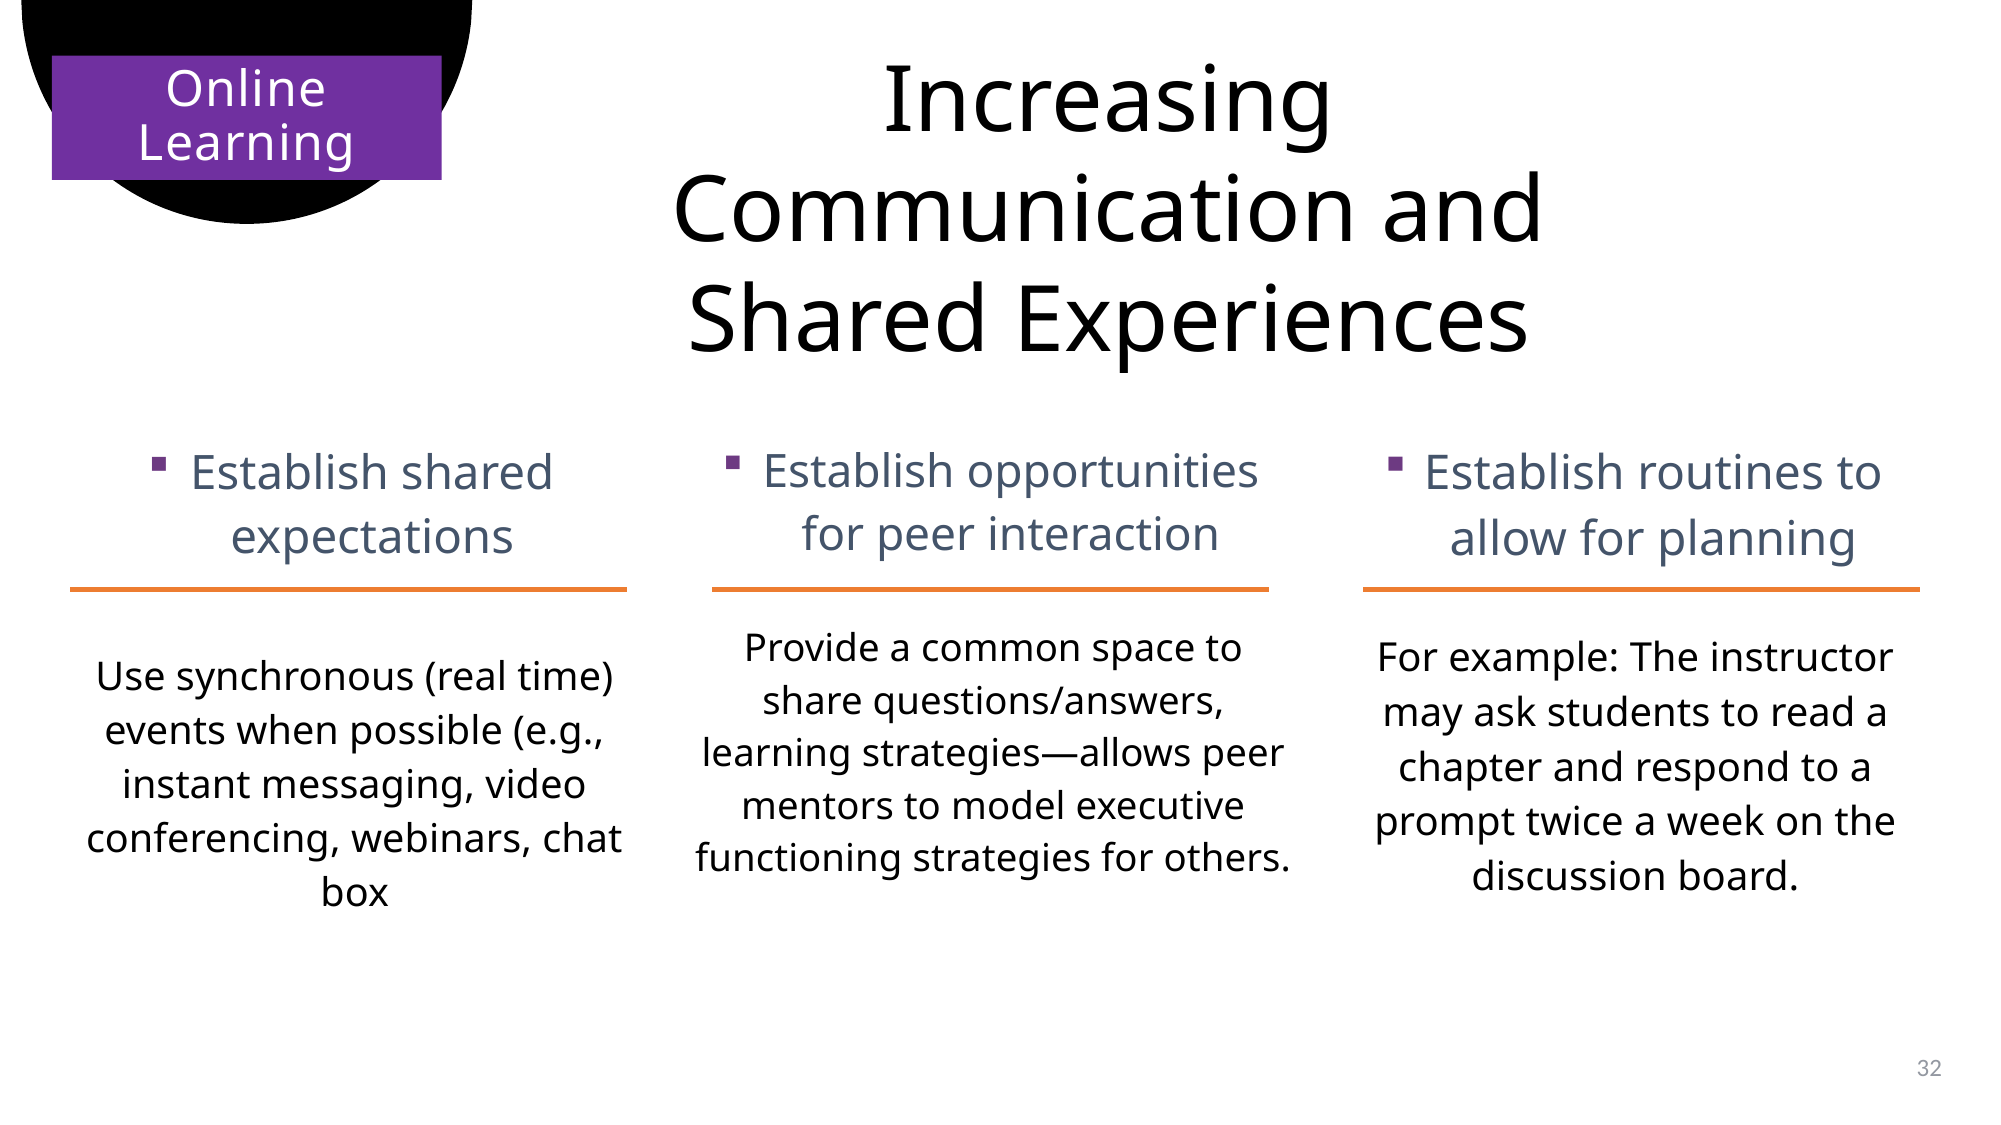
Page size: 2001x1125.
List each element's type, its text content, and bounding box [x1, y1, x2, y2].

list Establish opportunities for peer interaction Provide a common space to share questions/answers, learning strategies—allows peer mentors to model executive functioning strategies for others. [678, 426, 1309, 927]
text_box [70, 587, 627, 592]
list Establish shared expectations Use synchronous (real time) events when possible (e.g., instant messaging, video conferencing, webinars, chat box [50, 426, 660, 927]
list Establish routines to allow for planning For example: The instructor may ask students to read a chapter and respond to a prompt twice a week on the discussion board. [1326, 426, 1946, 906]
slide_number 32 [1875, 1036, 1958, 1096]
text_box [712, 587, 1269, 592]
title Online Learning [51, 55, 442, 180]
text_box [1363, 587, 1920, 592]
list Increasing Communication and Shared Experiences [577, 32, 1642, 247]
